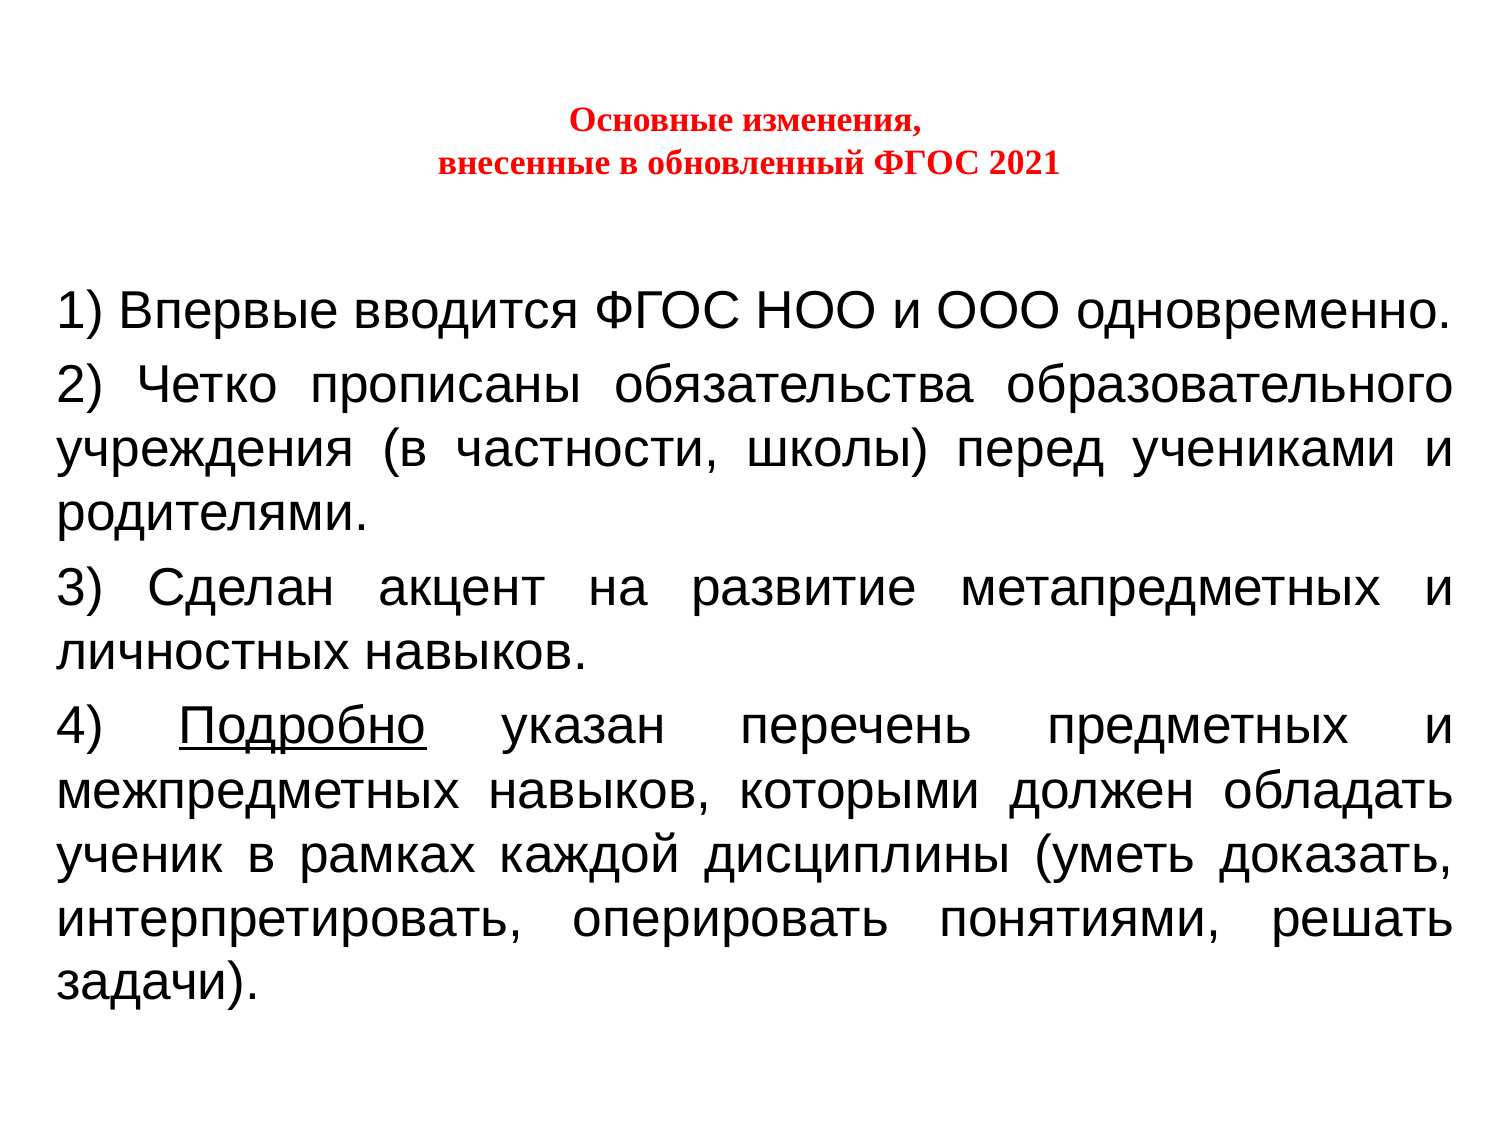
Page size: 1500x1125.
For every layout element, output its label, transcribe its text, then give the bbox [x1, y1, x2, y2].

list 1) Впервые вводится ФГОС НОО и ООО одновременно. 2) Четко прописаны обязательства образовательного учреждения (в частности, школы) перед учениками и родителями. 3) Сделан акцент на развитие метапредметных и личностных навыков. 4) Подробно указан перечень предметных и межпредметных навыков, которыми должен обладать ученик в рамках каждой дисциплины (уметь доказать, интерпретировать, оперировать понятиями, решать задачи). [41, 267, 1471, 1071]
title Основные изменения, внесенные в обновленный ФГОС 2021 [0, 45, 1500, 233]
